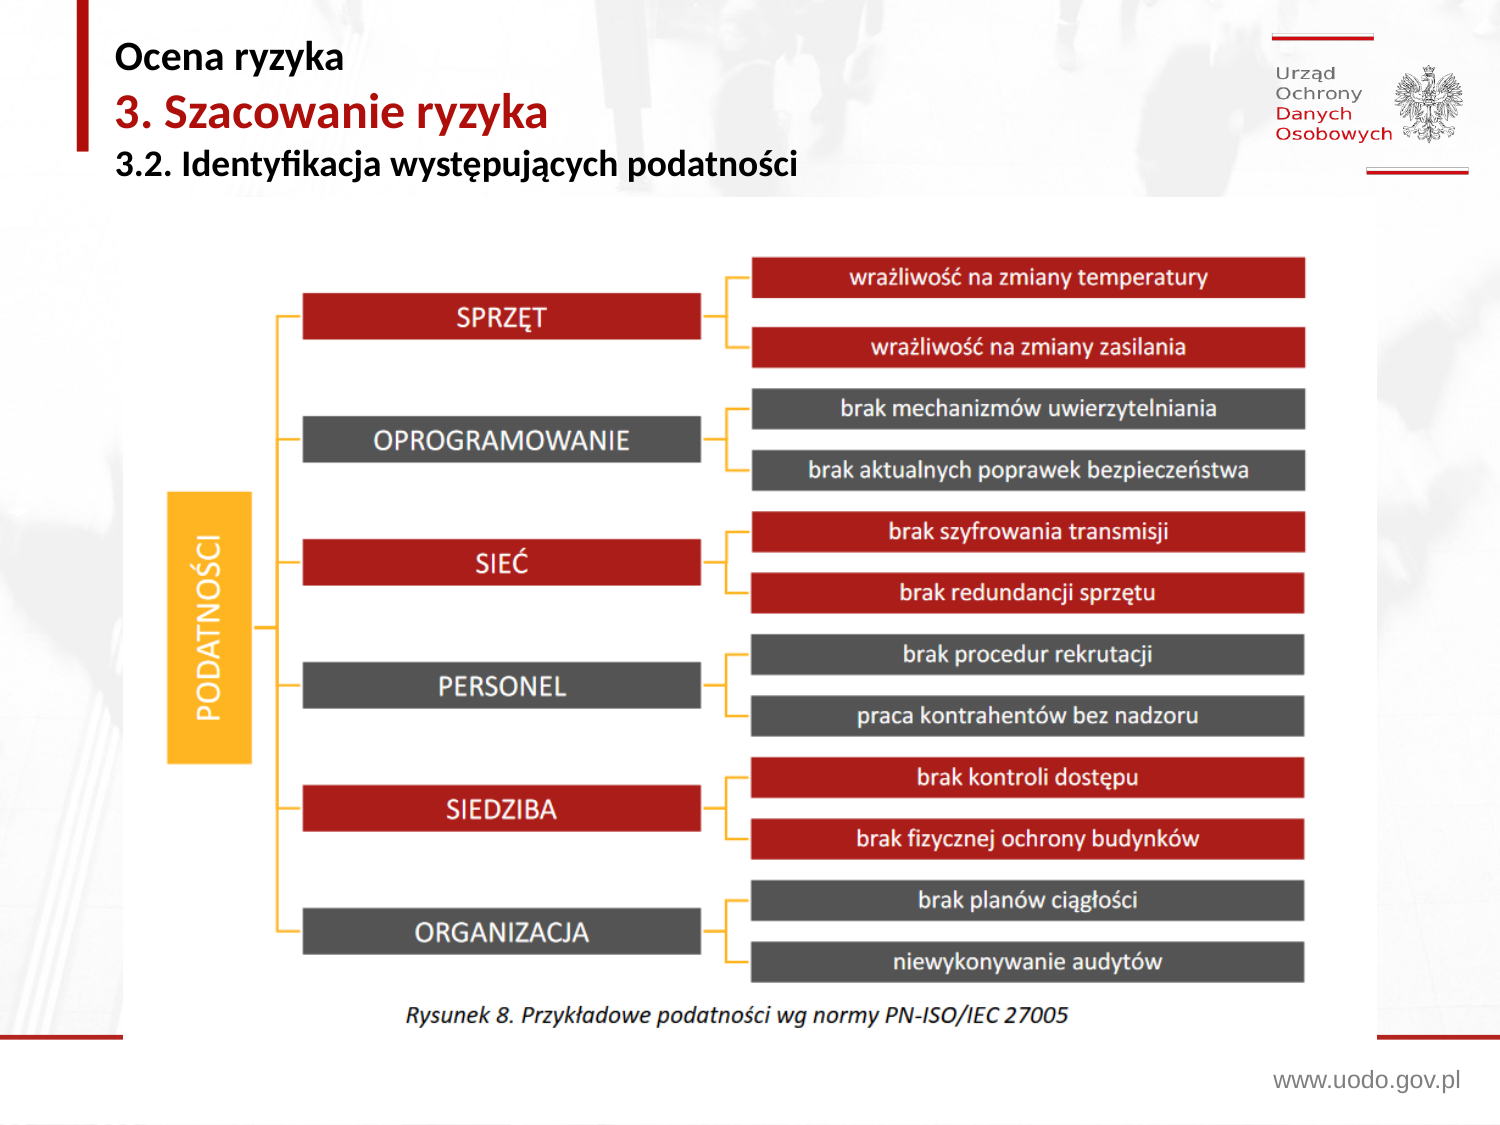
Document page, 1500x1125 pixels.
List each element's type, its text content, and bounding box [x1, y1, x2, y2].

text_box [76, 0, 89, 152]
text_box Ocena ryzyka 3. Szacowanie ryzyka 3.2. Identyfikacja występujących podatności [100, 21, 1400, 191]
picture [0, 0, 1500, 1056]
